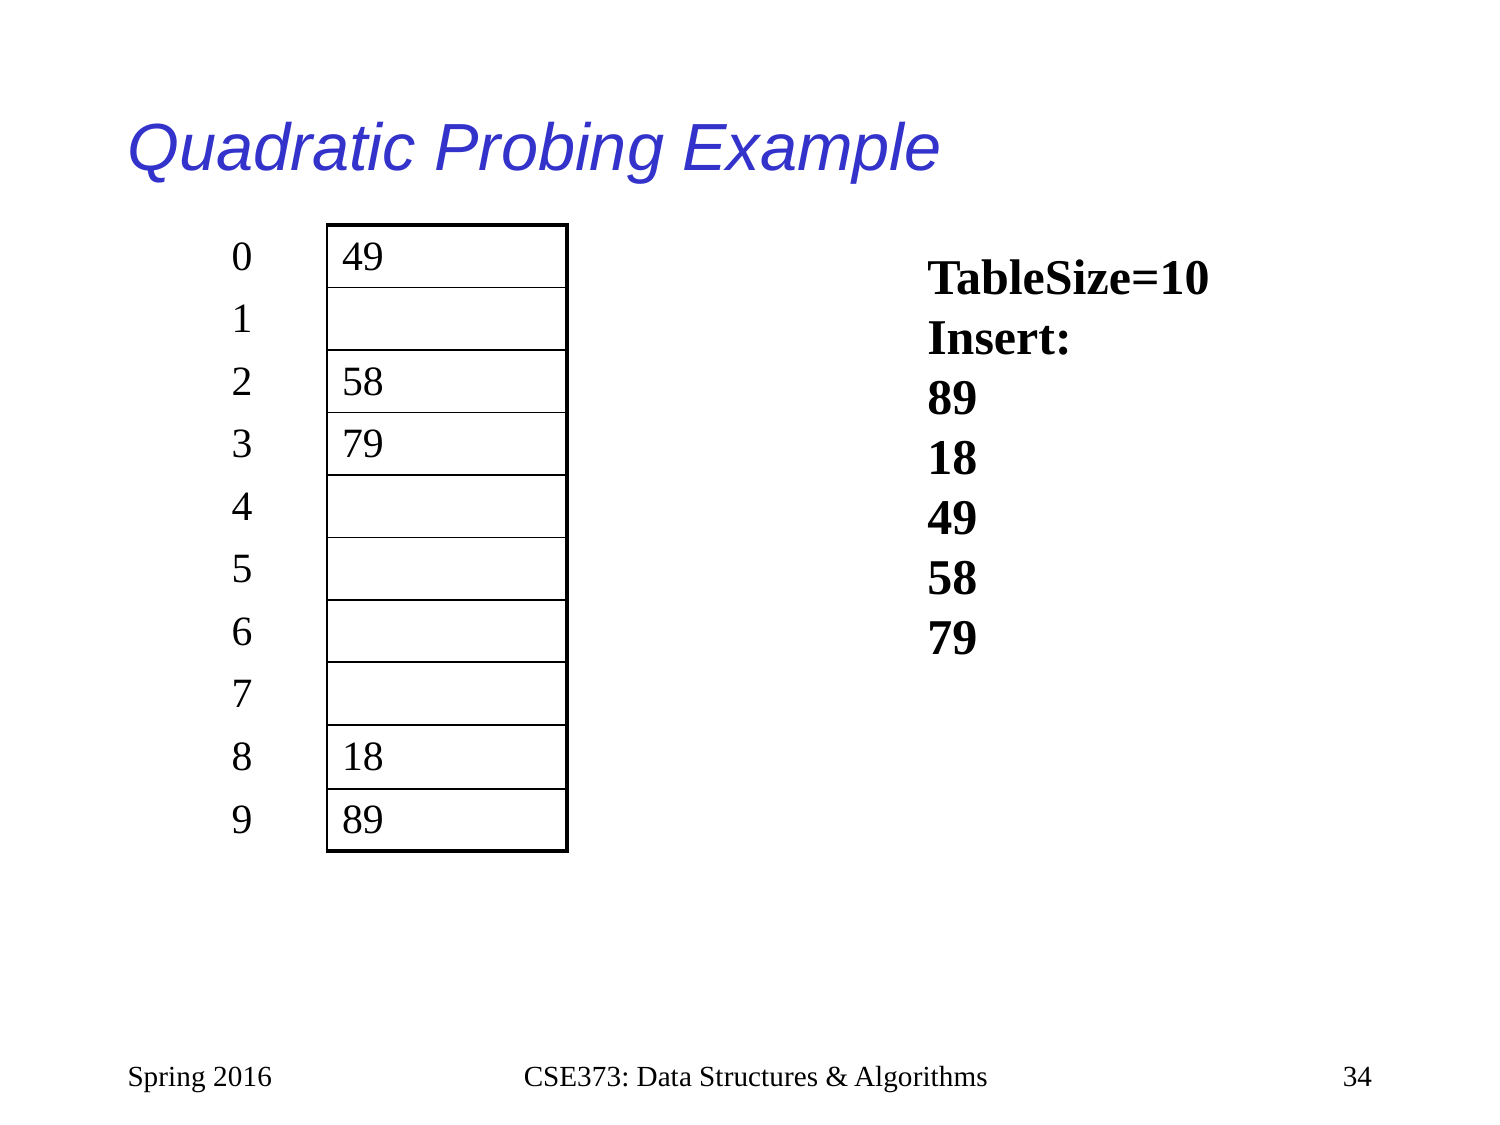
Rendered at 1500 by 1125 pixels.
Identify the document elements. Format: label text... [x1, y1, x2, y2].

table_header 49 [328, 227, 565, 287]
table_cell 7 [217, 662, 326, 725]
table_cell 5 [217, 537, 326, 600]
title Quadratic Probing Example [112, 49, 1388, 238]
table_cell [328, 538, 565, 599]
table_cell 4 [217, 475, 326, 537]
slide_number Spring 2016 [112, 1049, 426, 1125]
table_cell 18 [328, 726, 565, 788]
table_cell 2 [217, 350, 326, 412]
table_cell 8 [217, 725, 326, 789]
slide_number 34 [1074, 1049, 1388, 1125]
table_cell 89 [328, 790, 565, 849]
table_cell [328, 663, 565, 724]
table_cell [328, 288, 565, 349]
table_cell 6 [217, 600, 326, 662]
table_cell 79 [328, 413, 565, 474]
table_cell [328, 601, 565, 661]
table_cell 58 [328, 351, 565, 412]
table_cell 3 [217, 412, 326, 475]
table_cell [328, 476, 565, 537]
table_header 0 [217, 225, 326, 287]
table_cell 1 [217, 287, 326, 350]
table_cell 9 [217, 789, 326, 851]
footer CSE373: Data Structures & Algorithms [474, 1049, 1038, 1125]
text_box TableSize=10 Insert: 89 18 49 58 79 [912, 237, 1275, 673]
